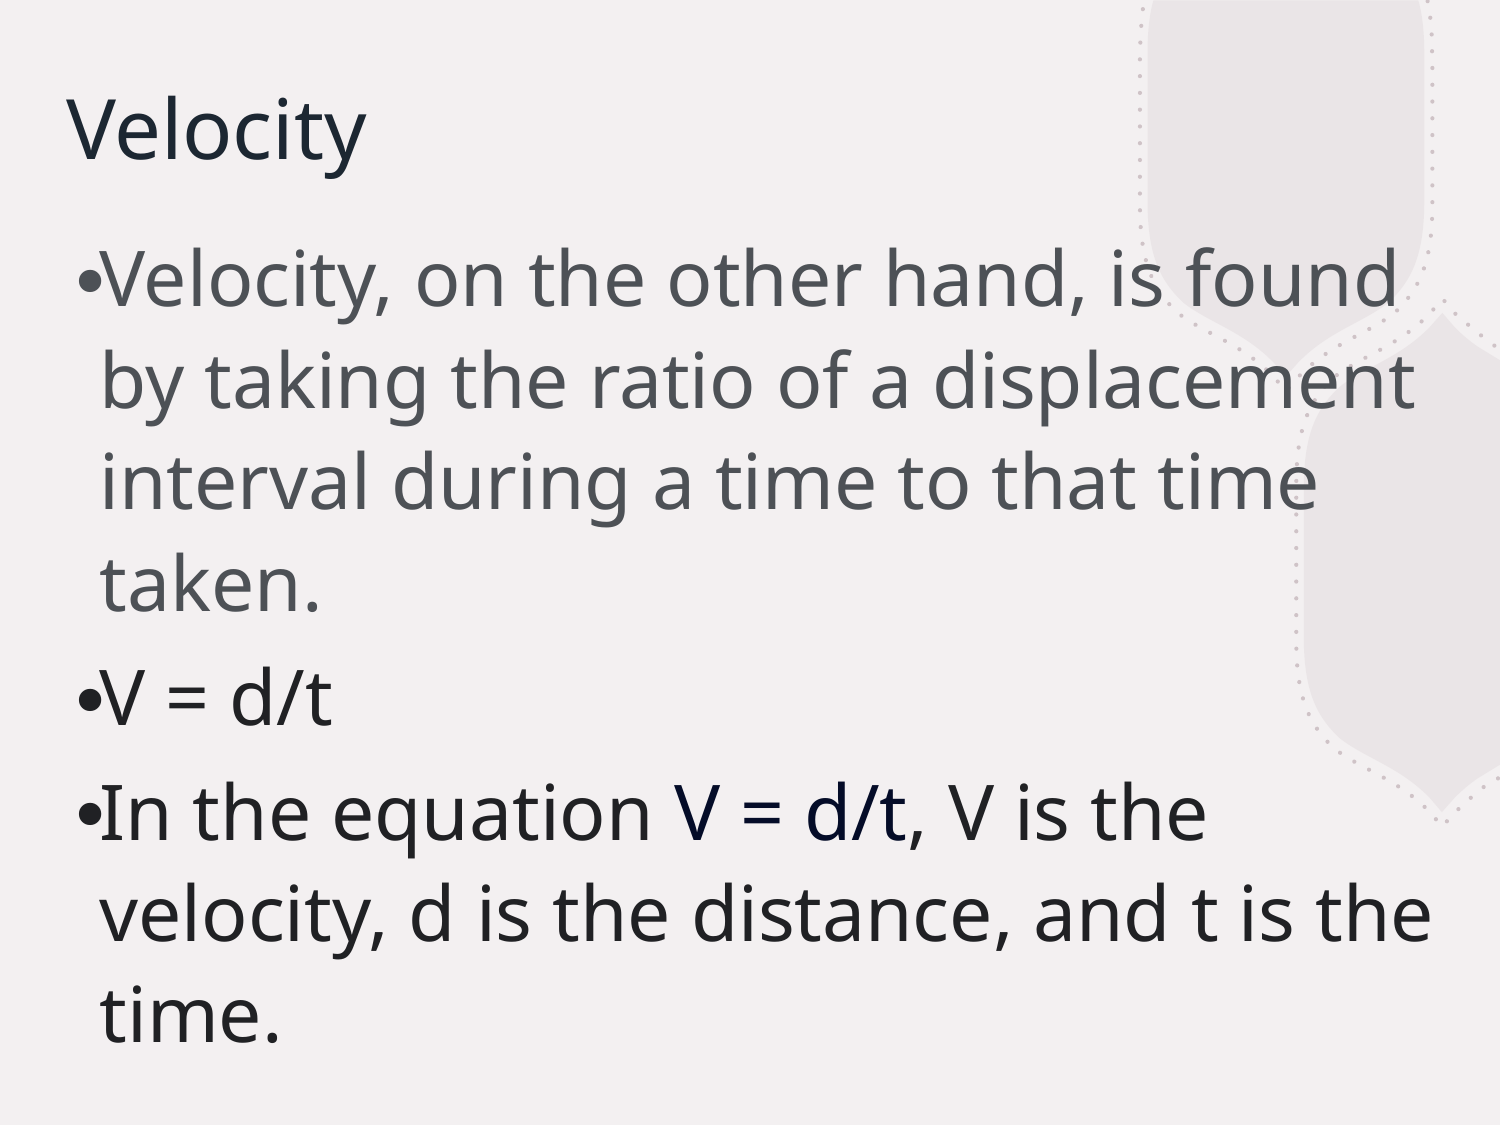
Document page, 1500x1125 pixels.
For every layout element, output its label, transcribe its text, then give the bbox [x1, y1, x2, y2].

title Velocity [50, 38, 1168, 213]
list Velocity, on the other hand, is found by taking the ratio of a displacement interval during a time to that time taken. V = d/t In the equation V = d/t, V is the velocity, d is the distance, and t is the time. [50, 213, 1484, 1071]
